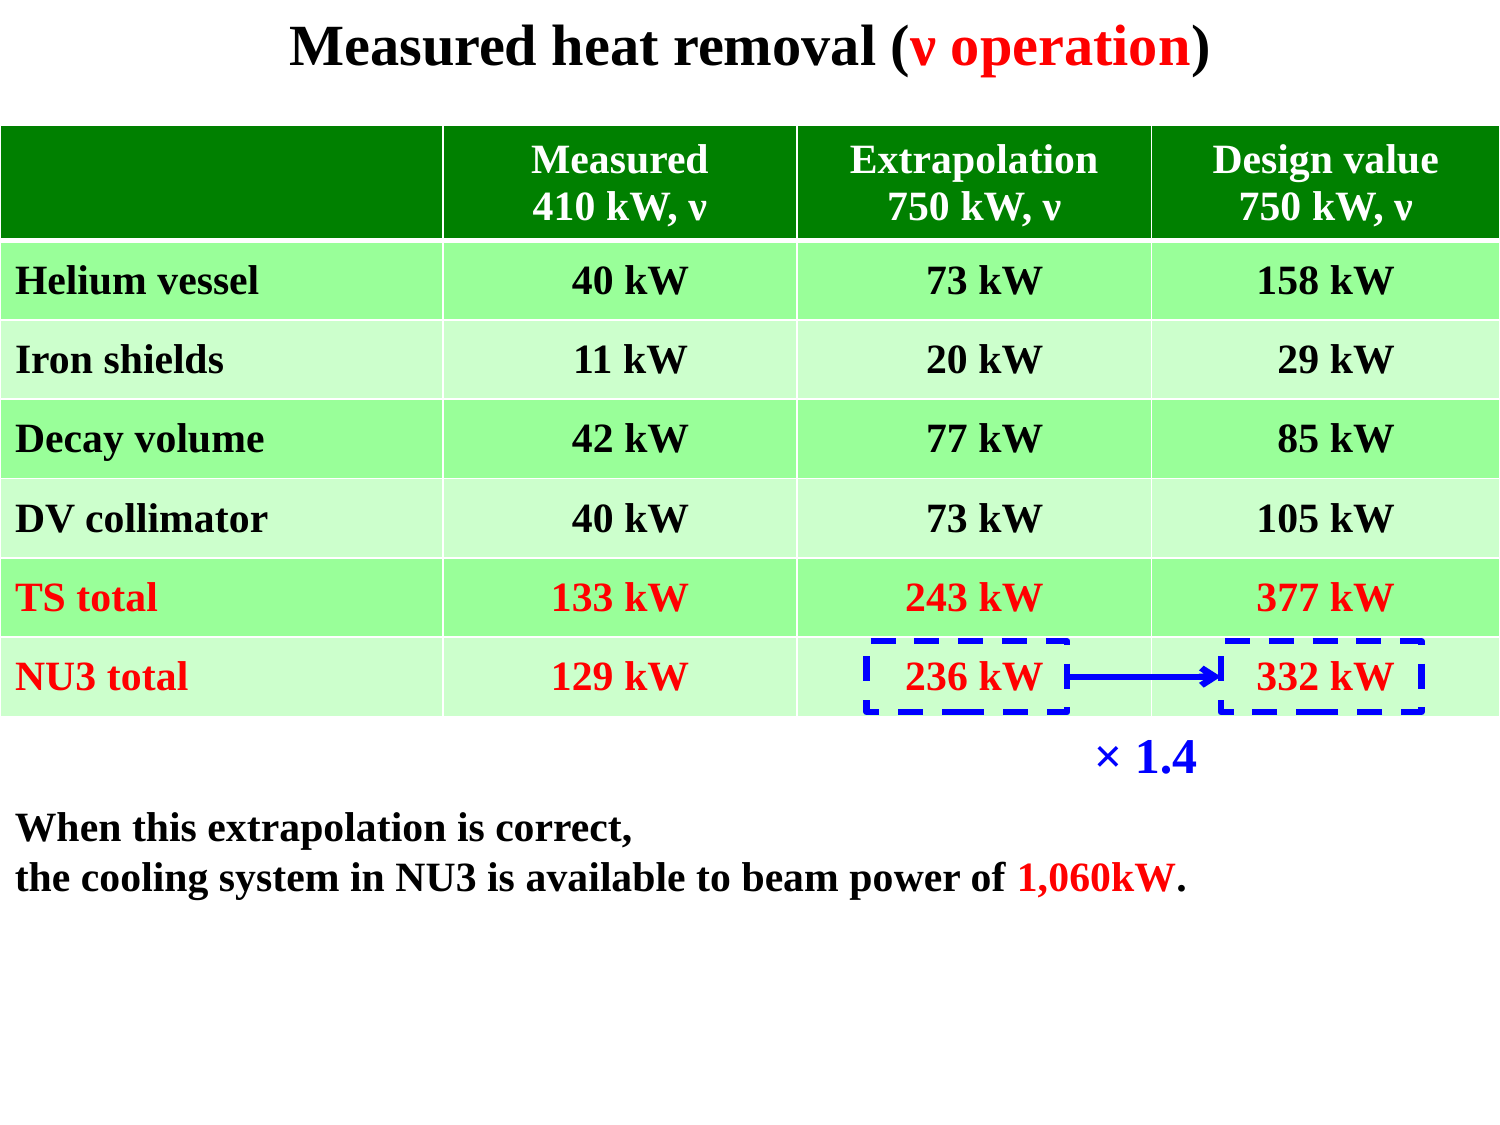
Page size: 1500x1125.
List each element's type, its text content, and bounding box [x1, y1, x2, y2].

table_cell 377 kW [1152, 559, 1499, 636]
table_cell 29 kW [1152, 321, 1499, 398]
table_cell DV collimator [1, 479, 442, 557]
table_cell Decay volume [1, 400, 442, 478]
text_box × 1.4 [1079, 716, 1213, 791]
table_cell 77 kW [798, 400, 1151, 478]
table_cell 73 kW [798, 243, 1151, 319]
table_cell 243 kW [798, 559, 1151, 636]
table_cell 40 kW [444, 479, 796, 557]
text_box [864, 639, 1069, 714]
table_header Design value 750 kW, ν [1152, 126, 1499, 238]
table_cell 85 kW [1152, 400, 1499, 478]
table_cell 332 kW [1152, 638, 1499, 716]
table_header [1, 126, 442, 238]
table_cell 236 kW [798, 638, 1151, 716]
table_cell 40 kW [444, 243, 796, 319]
table_header Extrapolation 750 kW, ν [798, 126, 1151, 238]
table_cell NU3 total [1, 638, 442, 716]
text_box [1219, 639, 1424, 714]
table_cell 158 kW [1152, 243, 1499, 319]
table_cell 11 kW [444, 321, 796, 398]
table_cell 133 kW [444, 559, 796, 636]
table_cell 129 kW [444, 638, 796, 716]
text_box When this extrapolation is correct, the cooling system in NU3 is available to beam power of 1,060kW. [0, 791, 1500, 907]
table_cell Helium vessel [1, 243, 442, 319]
table_cell 73 kW [798, 479, 1151, 557]
table_header Measured 410 kW, ν [444, 126, 796, 238]
table_cell 20 kW [798, 321, 1151, 398]
table_cell TS total [1, 559, 442, 636]
text_box Measured heat removal (ν operation) [0, 0, 1500, 85]
table_cell 105 kW [1152, 479, 1499, 557]
table_cell Iron shields [1, 321, 442, 398]
table_cell 42 kW [444, 400, 796, 478]
